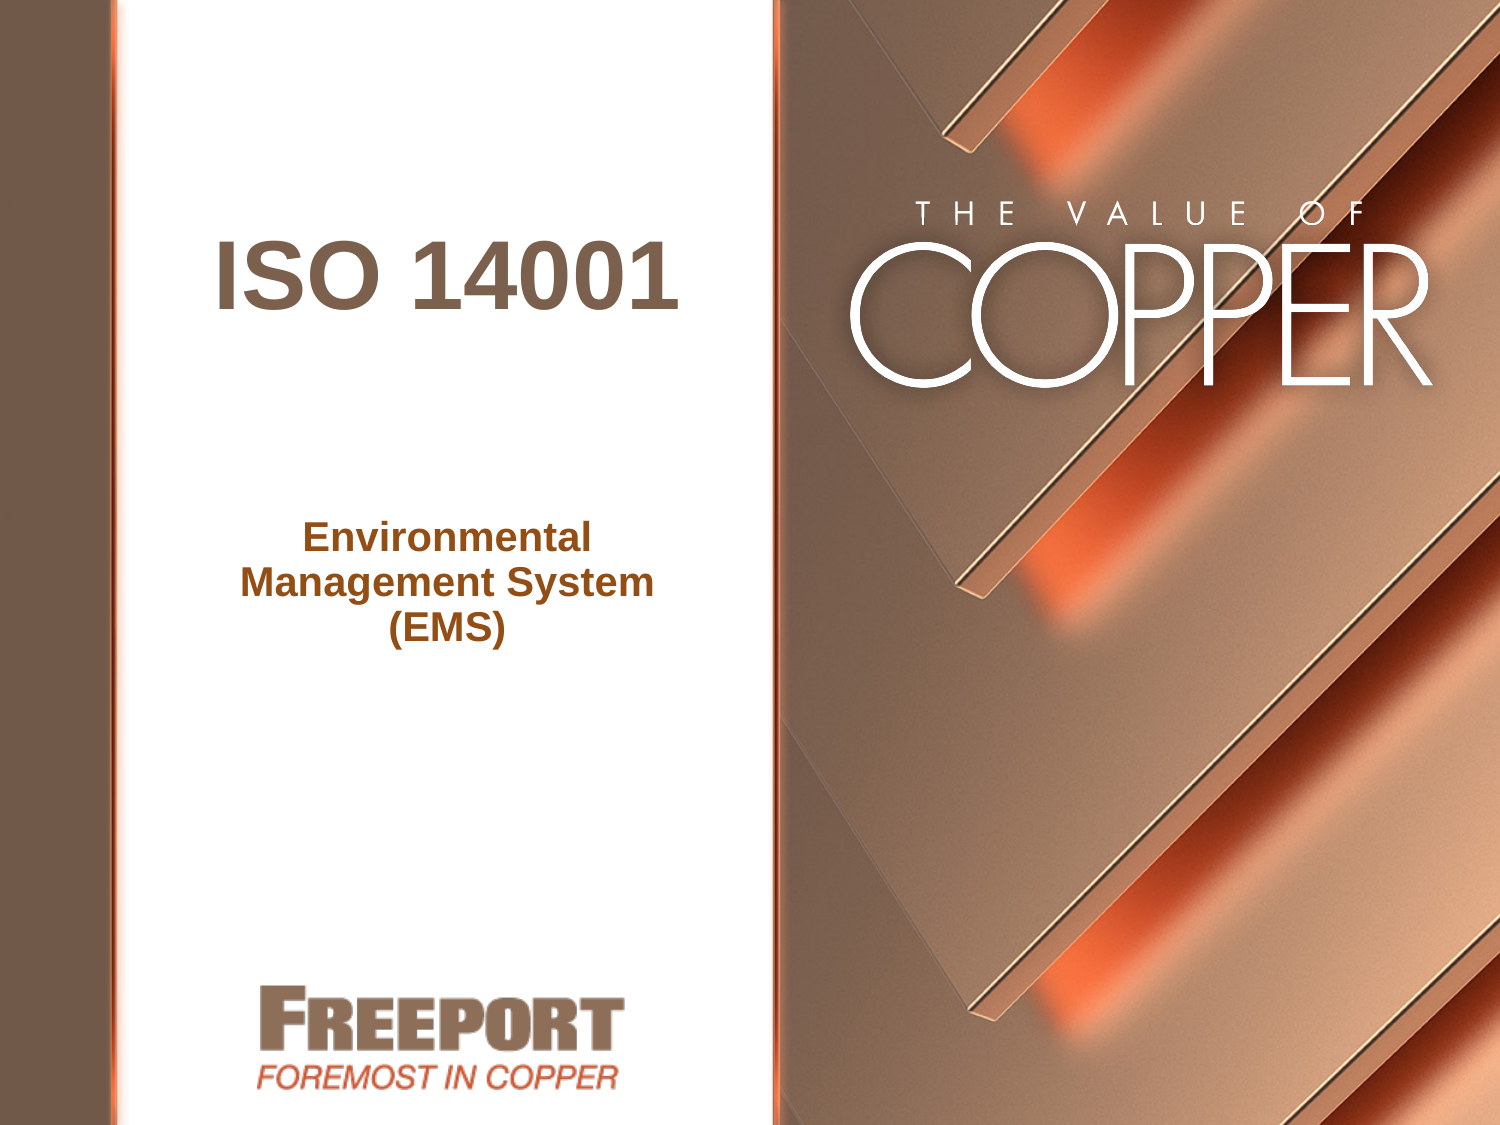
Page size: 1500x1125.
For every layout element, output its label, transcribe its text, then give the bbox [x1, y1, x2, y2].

title ISO 14001 [158, 203, 737, 337]
picture [0, 0, 118, 1125]
picture [784, 0, 1500, 1125]
picture [247, 974, 647, 1108]
picture [772, 0, 781, 1125]
list Environmental Management System (EMS) [161, 507, 733, 616]
